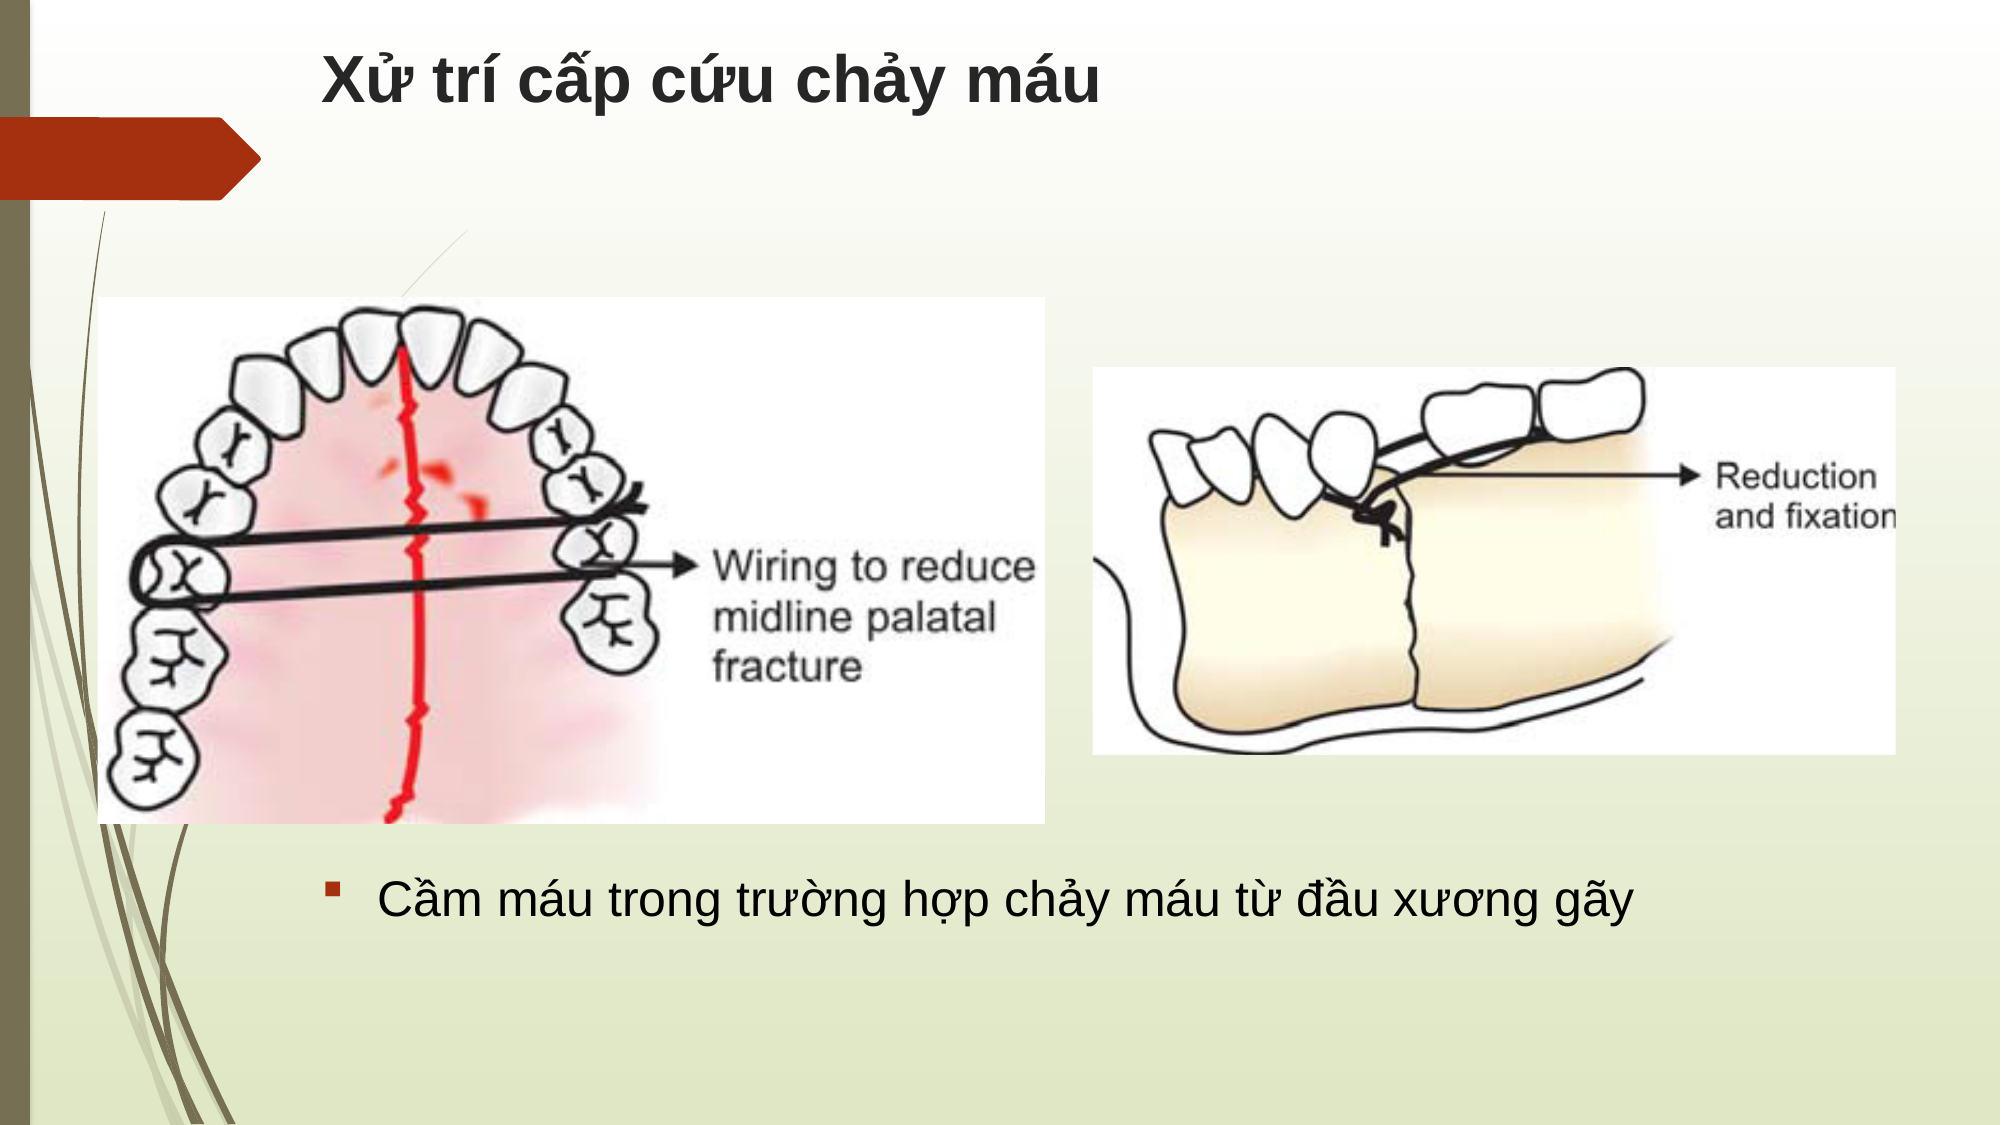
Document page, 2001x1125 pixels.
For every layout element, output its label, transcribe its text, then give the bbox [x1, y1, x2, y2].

title Xử trí cấp cứu chảy máu [306, 28, 1944, 159]
picture [1092, 367, 1896, 755]
picture [97, 297, 1046, 825]
list Cầm máu trong trường hợp chảy máu từ đầu xương gãy [306, 858, 1944, 1026]
